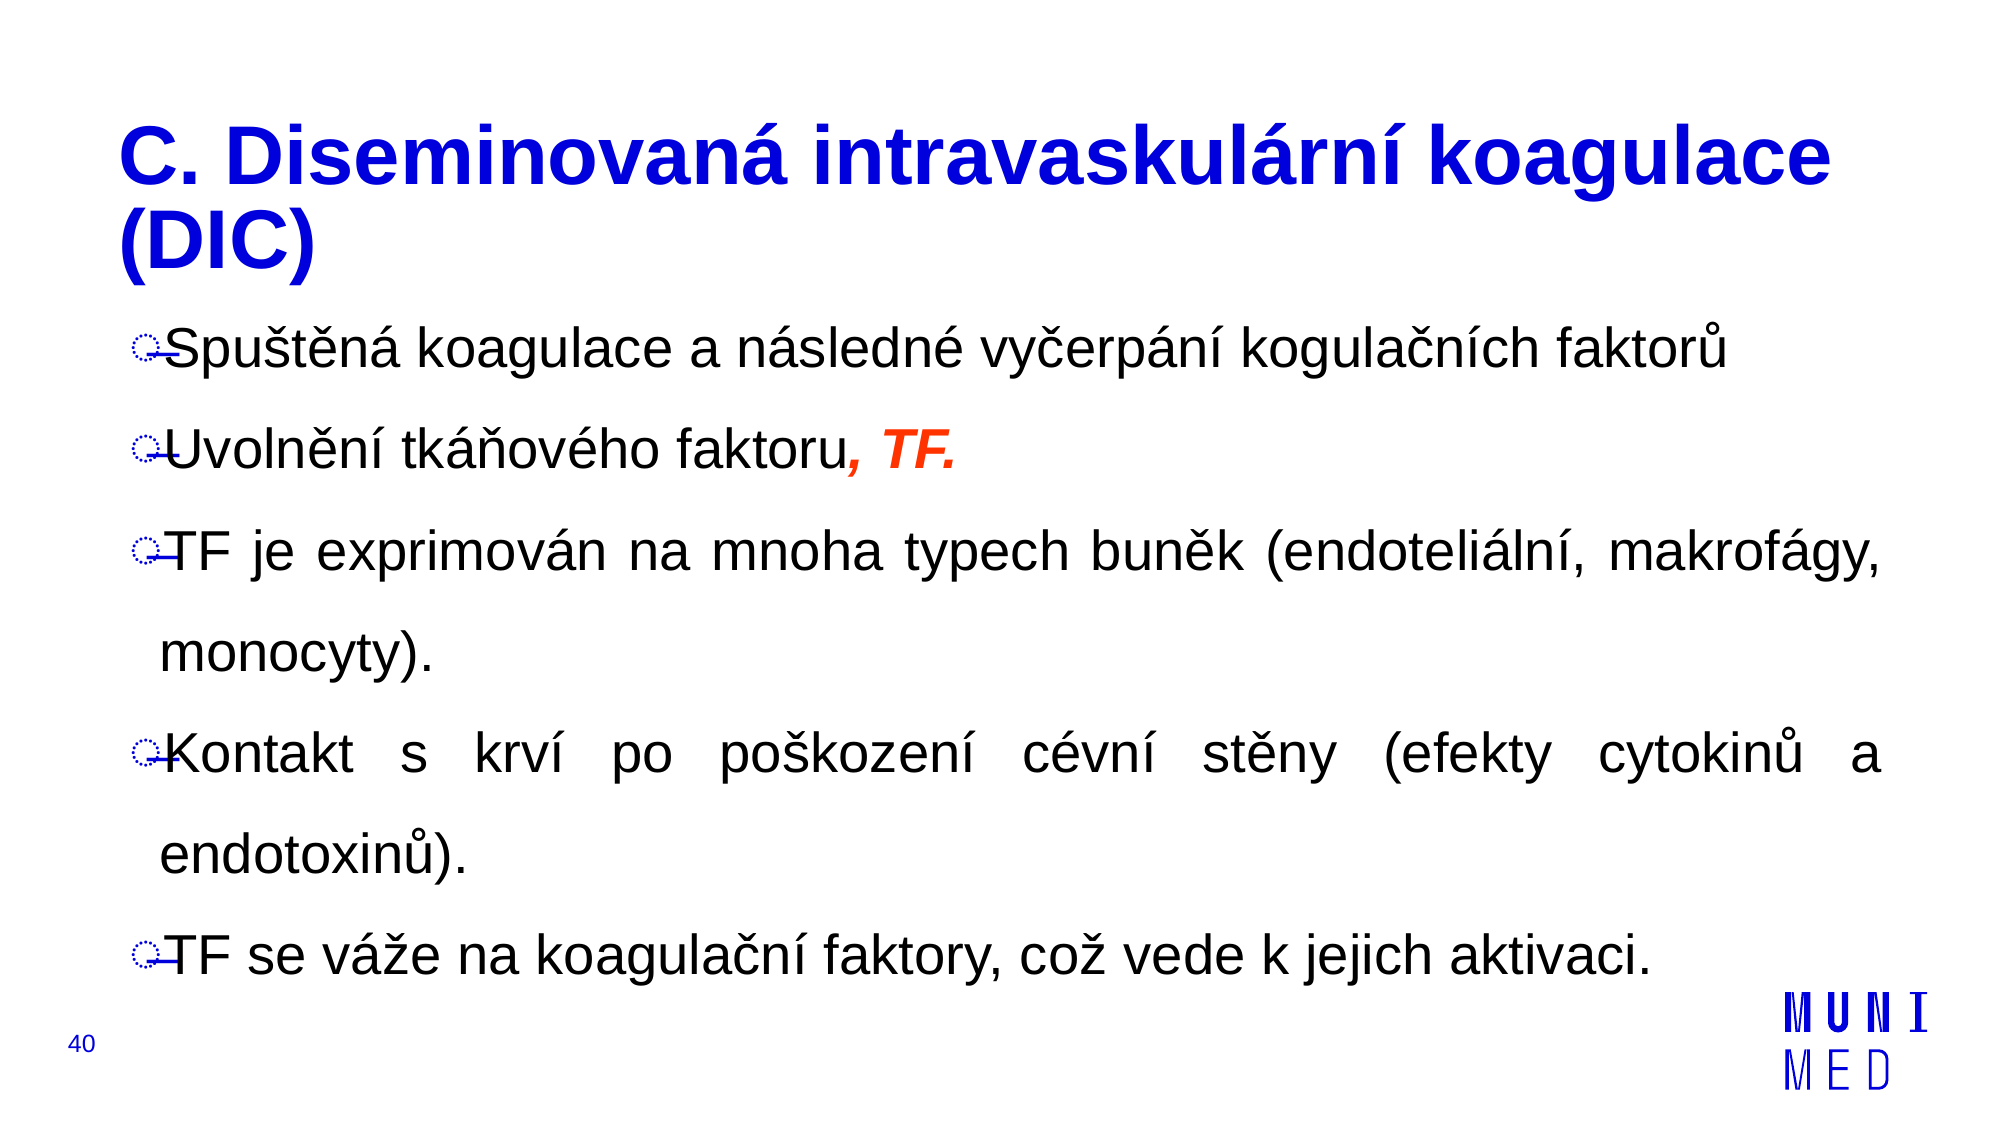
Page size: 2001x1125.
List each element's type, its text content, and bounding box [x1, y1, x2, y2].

list Spuštěná koagulace a následné vyčerpání kogulačních faktorů Uvolnění tkáňového faktoru, TF. TF je exprimován na mnoha typech buněk (endoteliální, makrofágy, monocyty). Kontakt s krví po poškození cévní stěny (efekty cytokinů a endotoxinů). TF se váže na koagulační faktory, což vede k jejich aktivaci. [118, 277, 1883, 957]
title C. Diseminovaná intravaskulární koagulace (DIC) [118, 118, 1883, 193]
slide_number 40 [67, 1021, 110, 1063]
